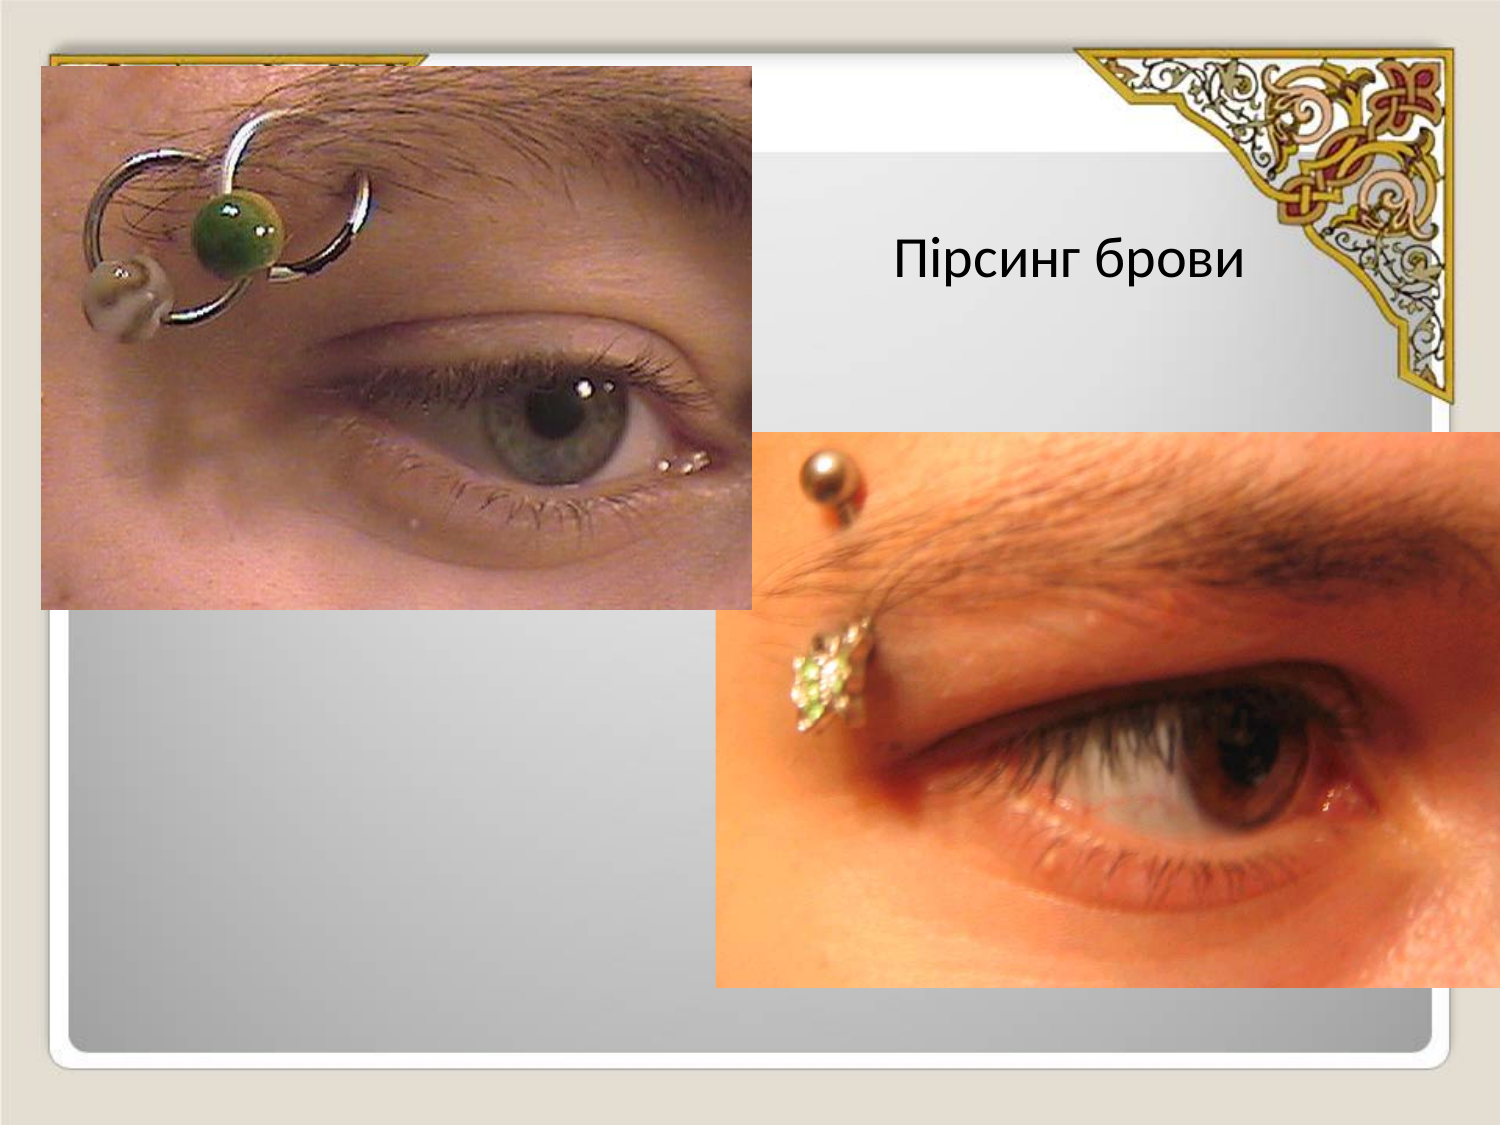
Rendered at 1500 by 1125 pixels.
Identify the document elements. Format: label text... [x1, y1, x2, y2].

title Пірсинг брови [856, 160, 1262, 349]
picture [0, 0, 1500, 1125]
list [41, 66, 752, 610]
